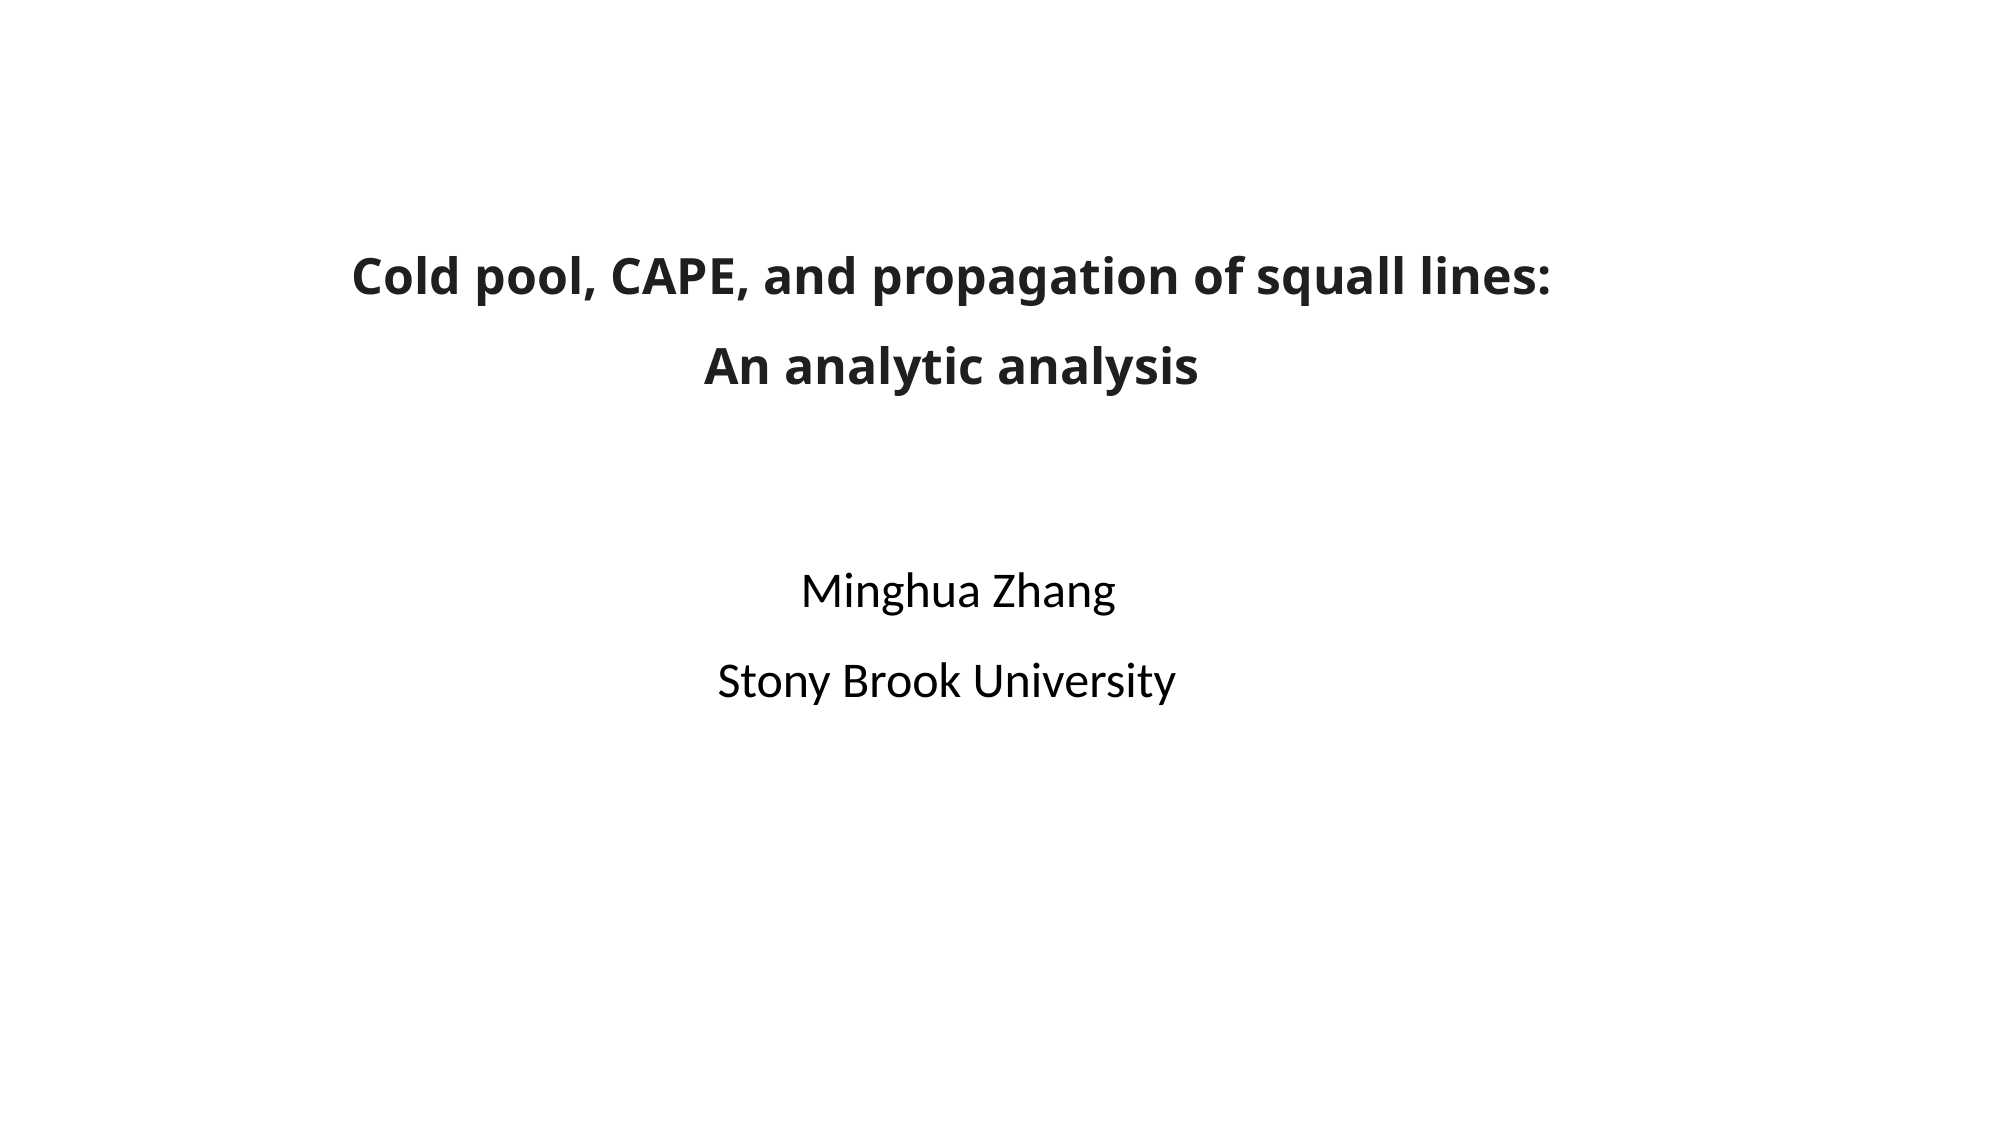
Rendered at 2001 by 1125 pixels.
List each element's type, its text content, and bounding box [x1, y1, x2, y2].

text_box Minghua Zhang Stony Brook University [699, 520, 1217, 716]
text_box Cold pool, CAPE, and propagation of squall lines: An analytic analysis [0, 207, 1917, 403]
